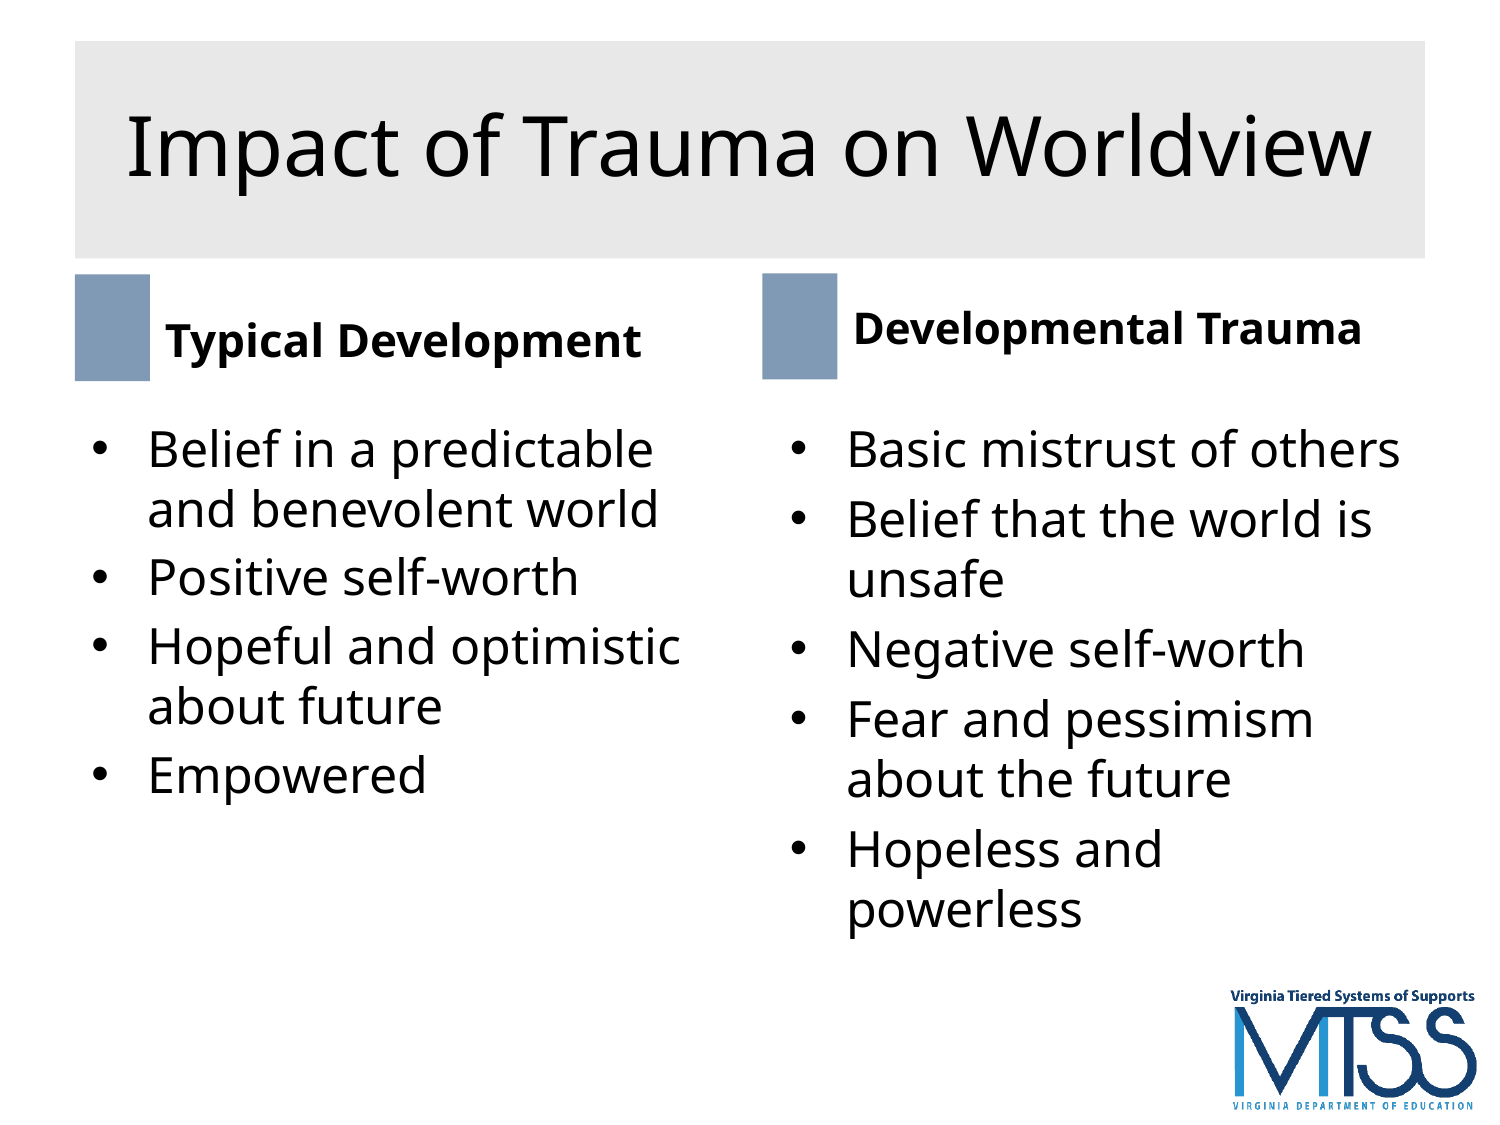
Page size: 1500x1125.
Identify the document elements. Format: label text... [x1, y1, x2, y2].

list Typical Development [149, 273, 738, 382]
list Belief in a predictable and benevolent world Positive self-worth Hopeful and optimistic about future Empowered [76, 402, 740, 1005]
picture [1224, 985, 1481, 1115]
list Basic mistrust of others Belief that the world is unsafe Negative self-worth Fear and pessimism about the future Hopeless and powerless [762, 402, 1425, 1005]
title Impact of Trauma on Worldview [73, 39, 1427, 261]
list Developmental Trauma [837, 274, 1425, 380]
